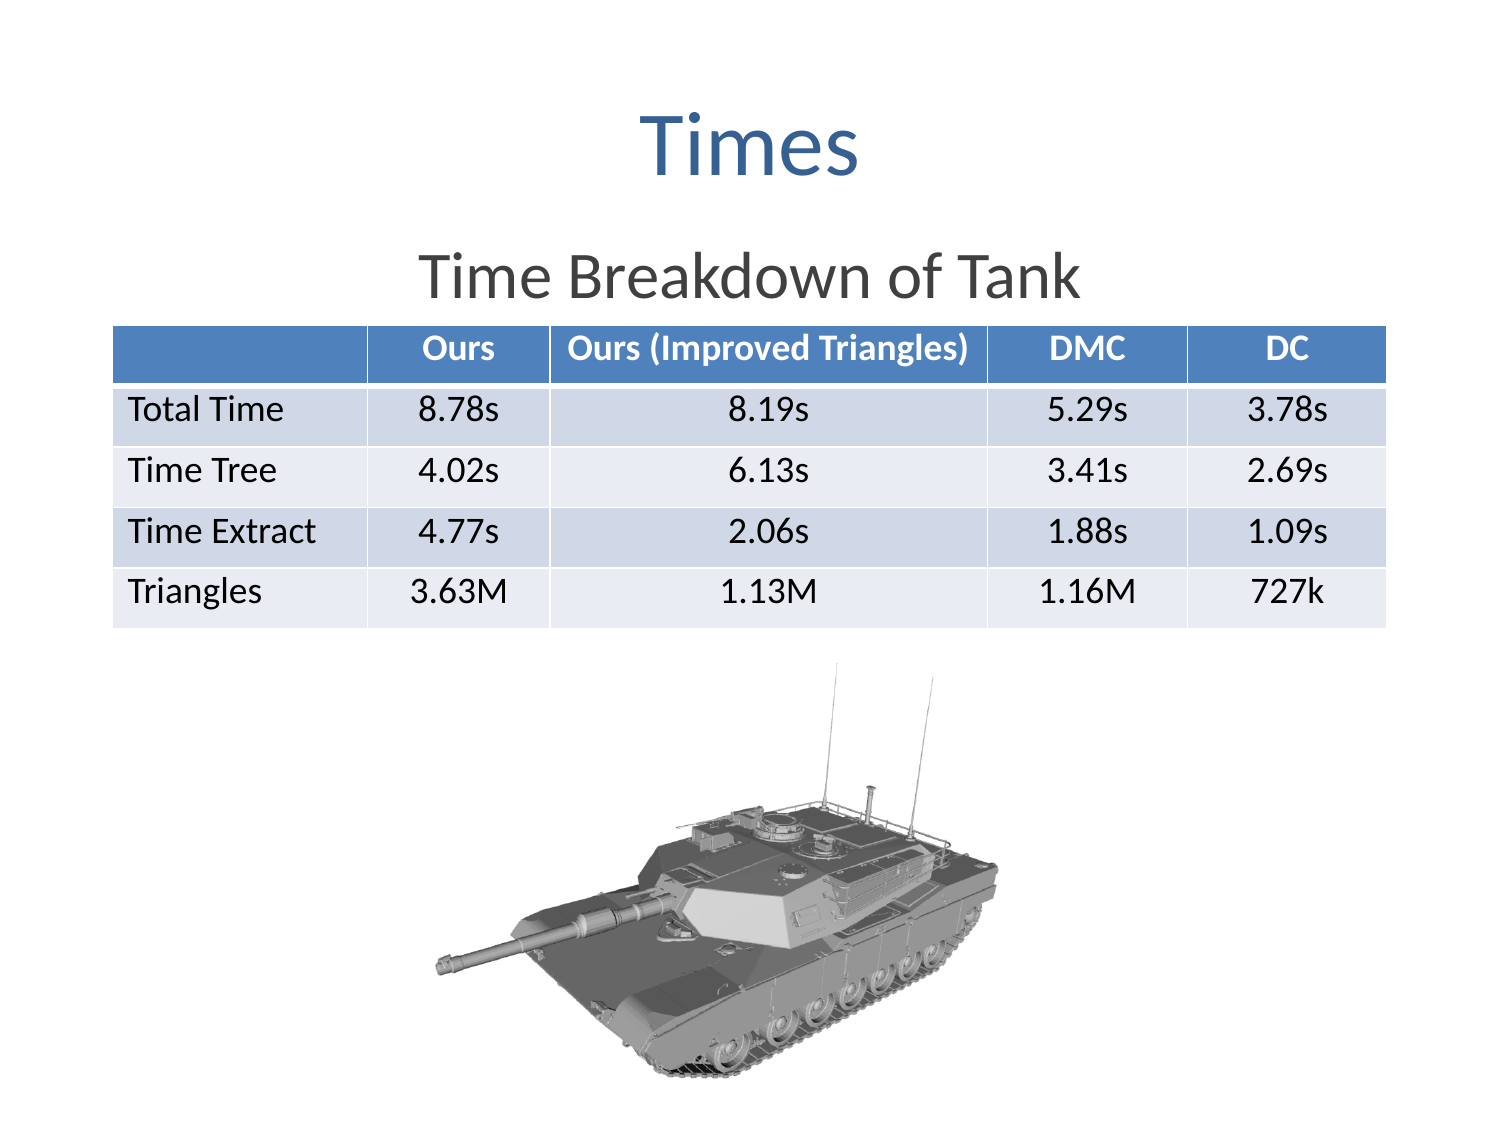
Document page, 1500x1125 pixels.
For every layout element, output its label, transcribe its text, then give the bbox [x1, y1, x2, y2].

table_header Ours (Improved Triangles) [551, 326, 987, 383]
picture [433, 660, 1001, 1081]
table_cell 4.02s [368, 448, 549, 507]
table_cell 727k [1188, 569, 1386, 628]
table_cell 4.77s [368, 508, 549, 567]
table_cell 3.78s [1188, 389, 1386, 446]
text_box Time Breakdown of Tank [403, 224, 1098, 320]
table_cell Time Tree [113, 448, 367, 507]
table_cell 1.88s [988, 508, 1187, 567]
table_header Ours [368, 326, 549, 383]
table_cell Triangles [113, 569, 367, 628]
table_cell Total Time [113, 389, 367, 446]
table_header DC [1188, 326, 1386, 383]
table_cell 1.13M [551, 569, 987, 628]
table_cell 1.09s [1188, 508, 1386, 567]
table_cell 3.41s [988, 448, 1187, 507]
table_header DMC [988, 326, 1187, 383]
table_cell 2.06s [551, 508, 987, 567]
table_header [113, 326, 367, 383]
table_cell 3.63M [368, 569, 549, 628]
table_cell 2.69s [1188, 448, 1386, 507]
table_cell 8.78s [368, 389, 549, 446]
table_cell 6.13s [551, 448, 987, 507]
table_cell Time Extract [113, 508, 367, 567]
table_cell 5.29s [988, 389, 1187, 446]
table_cell 8.19s [551, 389, 987, 446]
title Times [75, 45, 1425, 233]
table_cell 1.16M [988, 569, 1187, 628]
